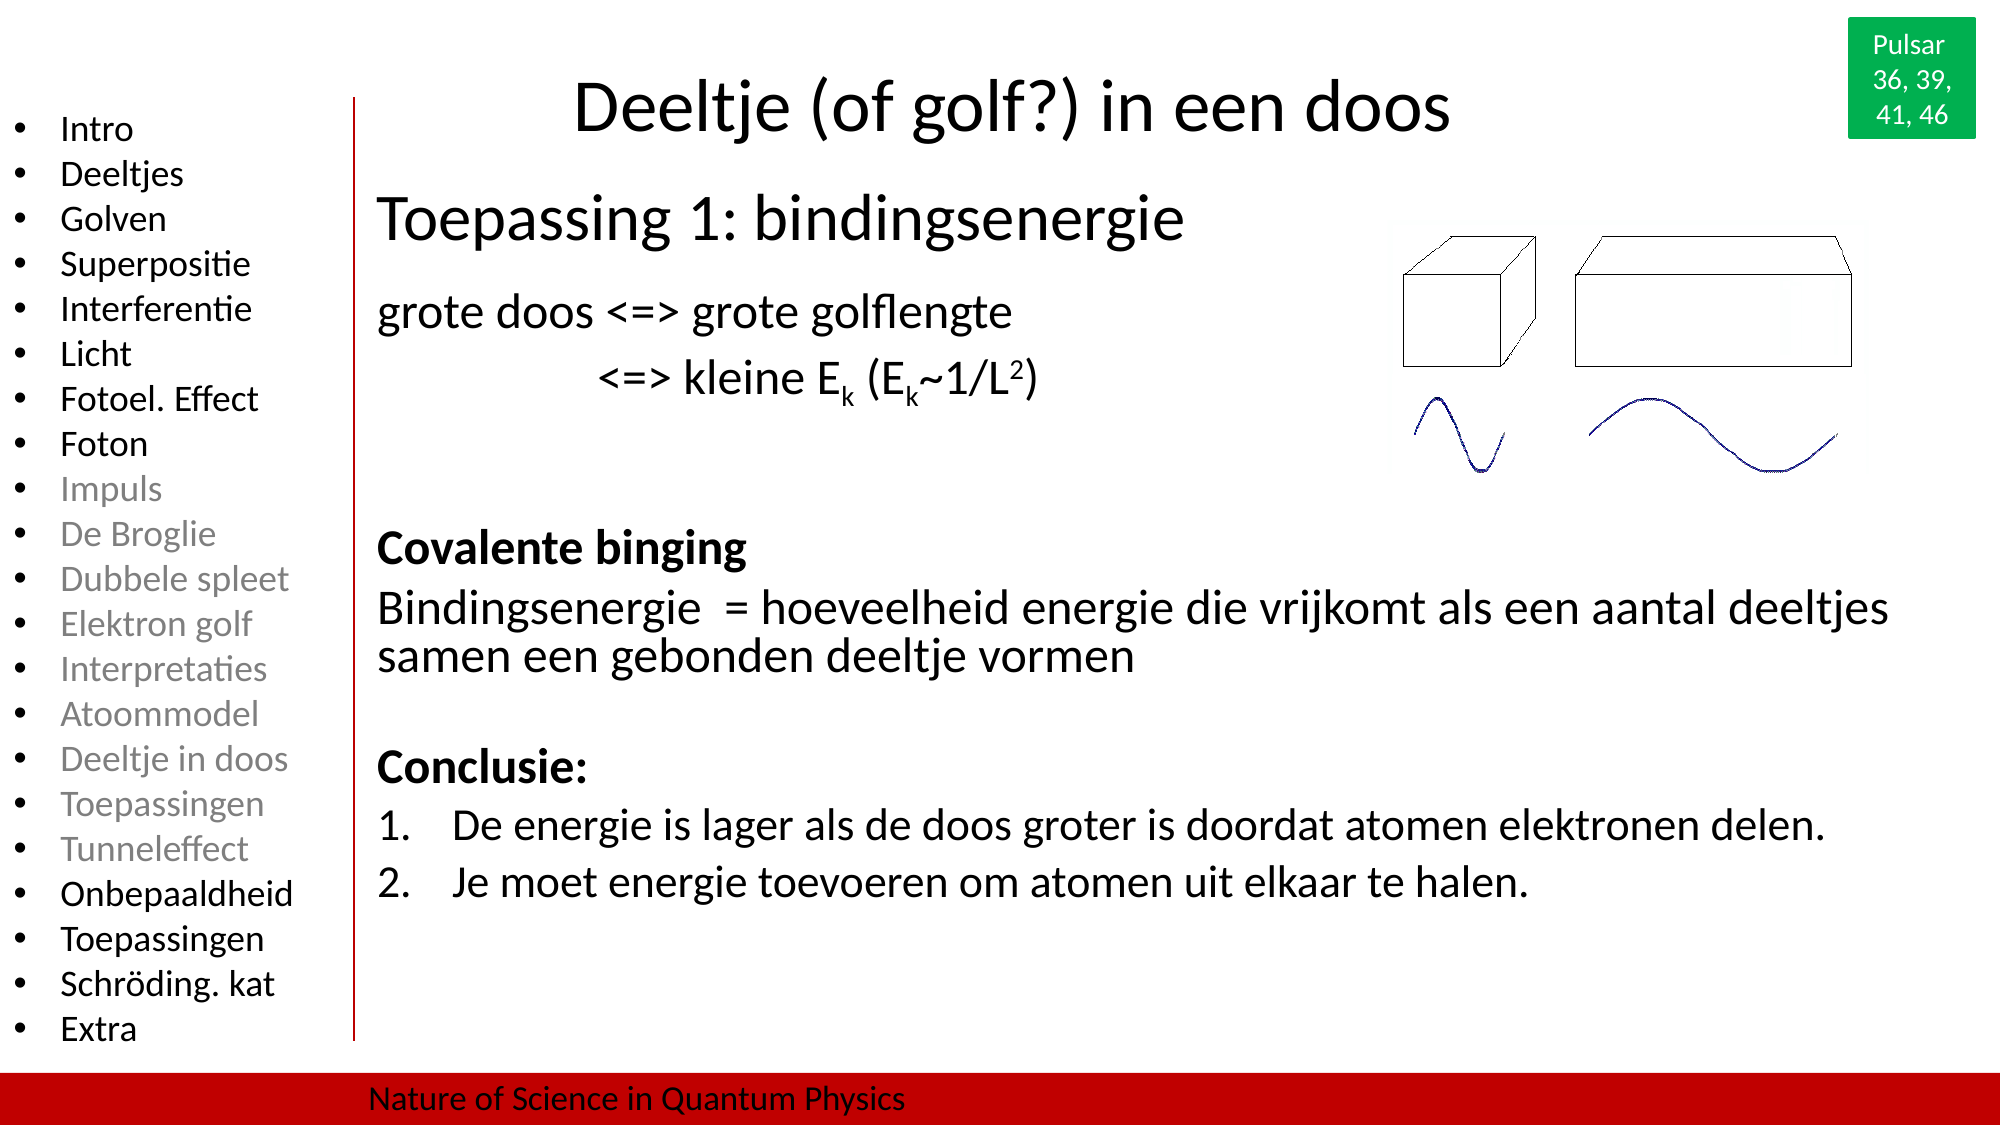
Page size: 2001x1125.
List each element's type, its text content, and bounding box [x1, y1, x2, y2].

picture [1387, 220, 1870, 474]
text_box Pulsar 36, 39, 41, 46 [1848, 17, 1976, 139]
text_box Deeltje (of golf?) in een doos [338, 42, 1689, 161]
text_box grote doos <=> grote golflengte <=> kleine Ek (Ek~1/L2) Covalente binging Bindingsenergie = hoeveelheid energie die vrijkomt als een aantal deeltjes samen een gebonden deeltje vormen Conclusie: De energie is lager als de doos groter is doordat atomen elektronen delen. Je moet energie toevoeren om atomen uit elkaar te halen. [362, 282, 1993, 1056]
text_box Toepassing 1: bindingsenergie [361, 119, 1913, 308]
